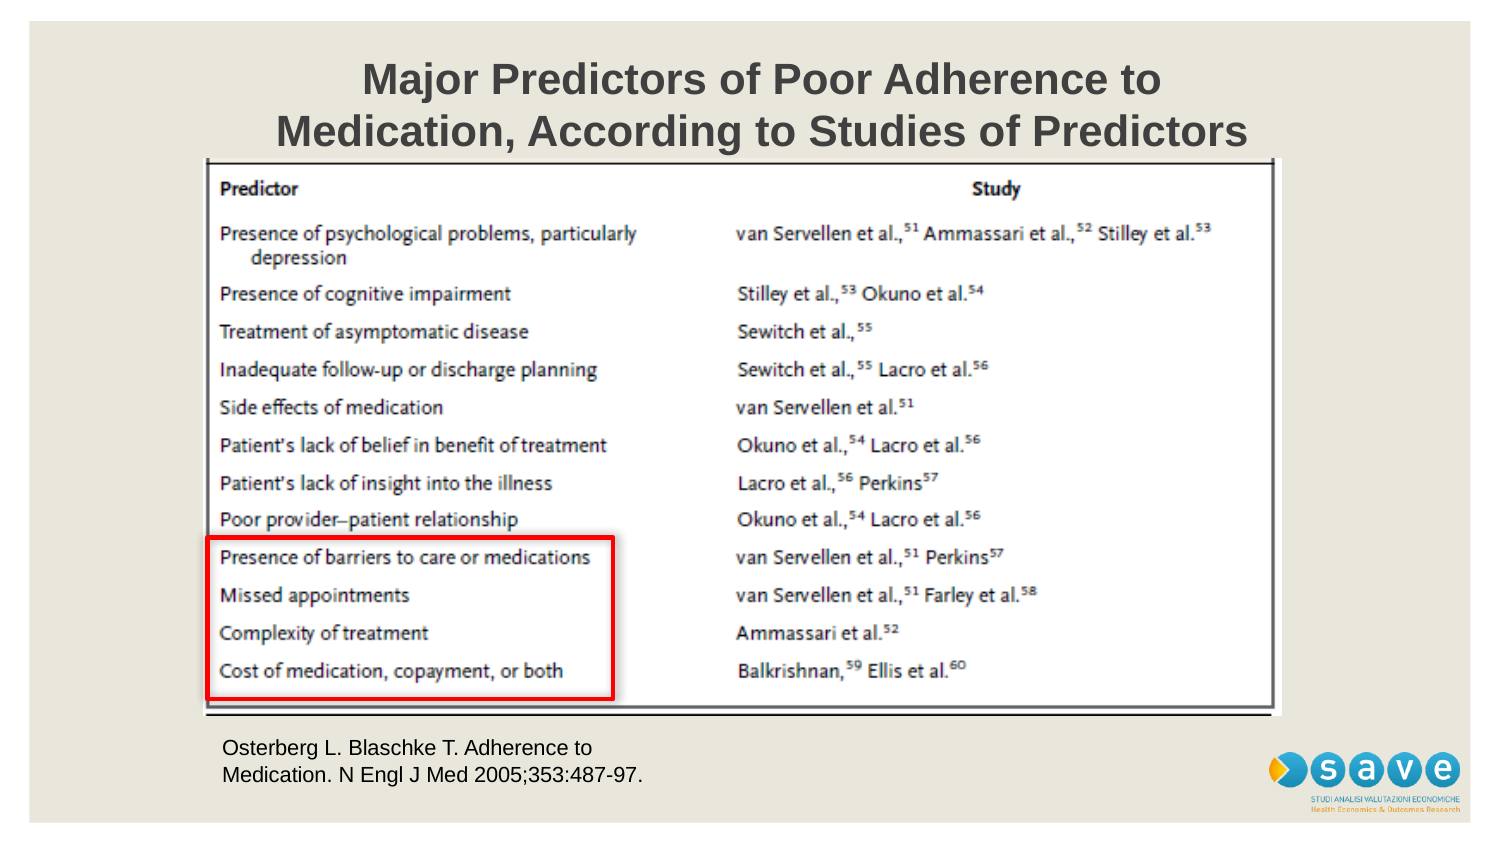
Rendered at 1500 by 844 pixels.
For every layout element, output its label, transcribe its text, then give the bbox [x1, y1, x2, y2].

title Major Predictors of Poor Adherence to Medication, According to Studies of Predictors [234, 37, 1291, 151]
picture [1269, 752, 1460, 812]
picture [203, 157, 1283, 716]
text_box Osterberg L. Blaschke T. Adherence to Medication. N Engl J Med 2005;353:487-97. [207, 728, 676, 794]
